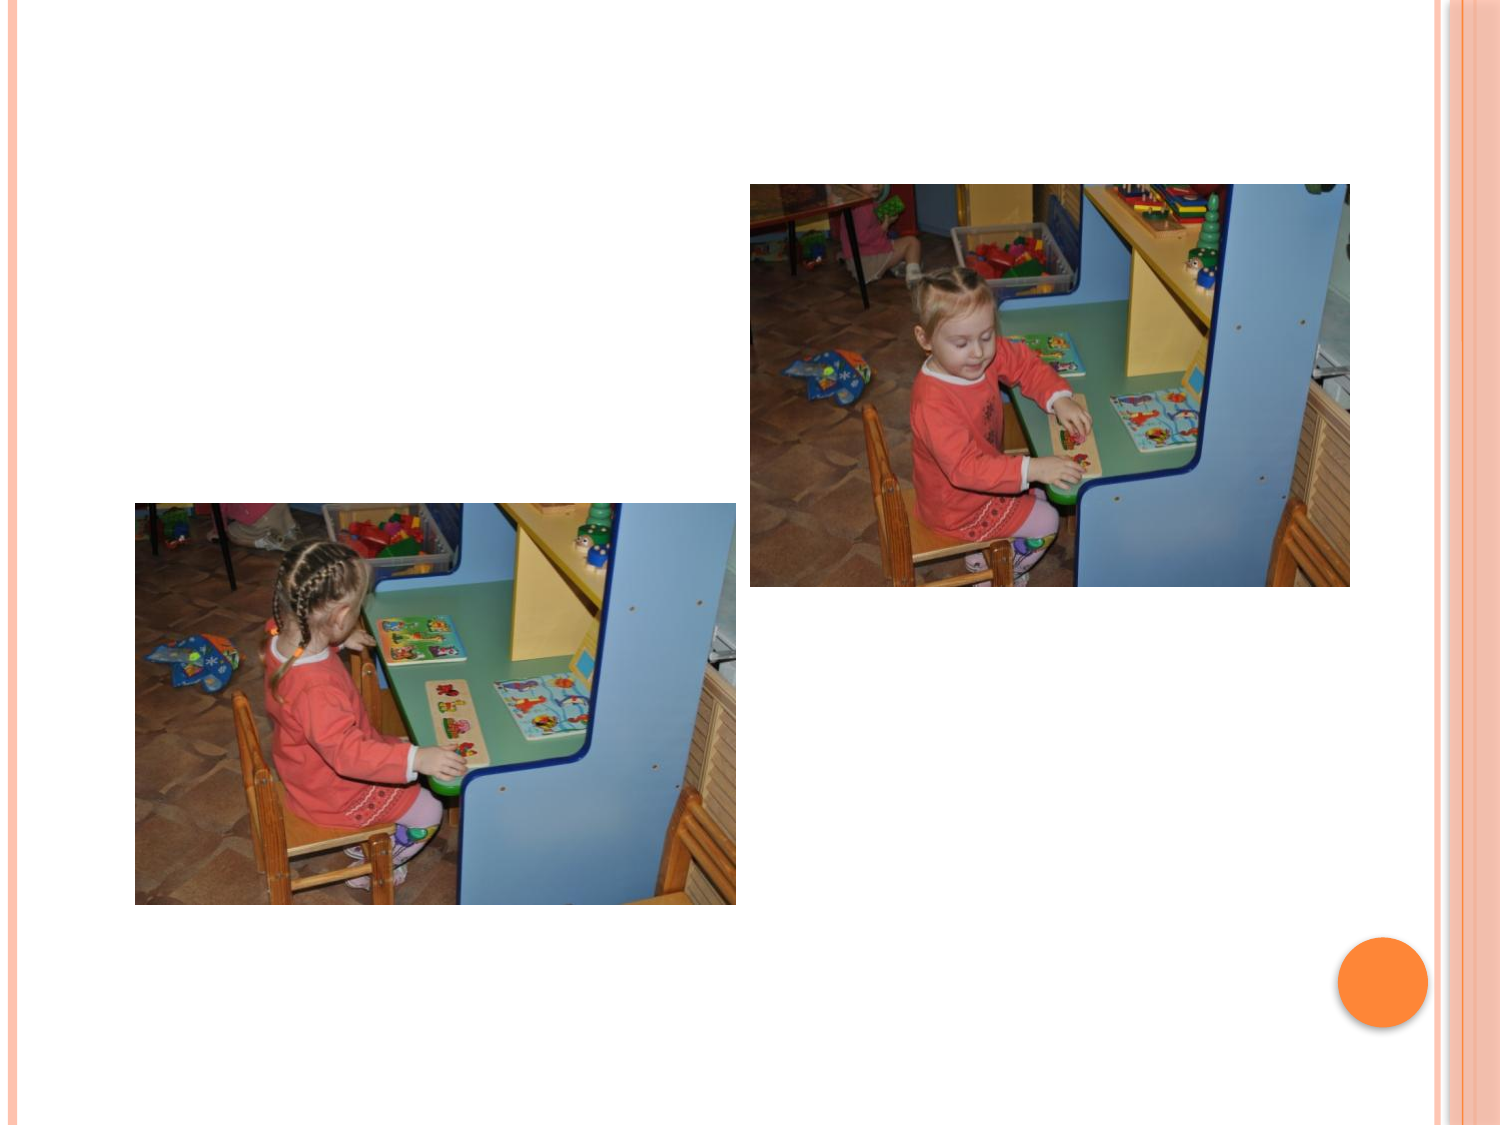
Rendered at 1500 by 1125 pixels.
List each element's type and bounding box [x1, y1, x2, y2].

list [135, 502, 737, 906]
list [749, 183, 1351, 587]
